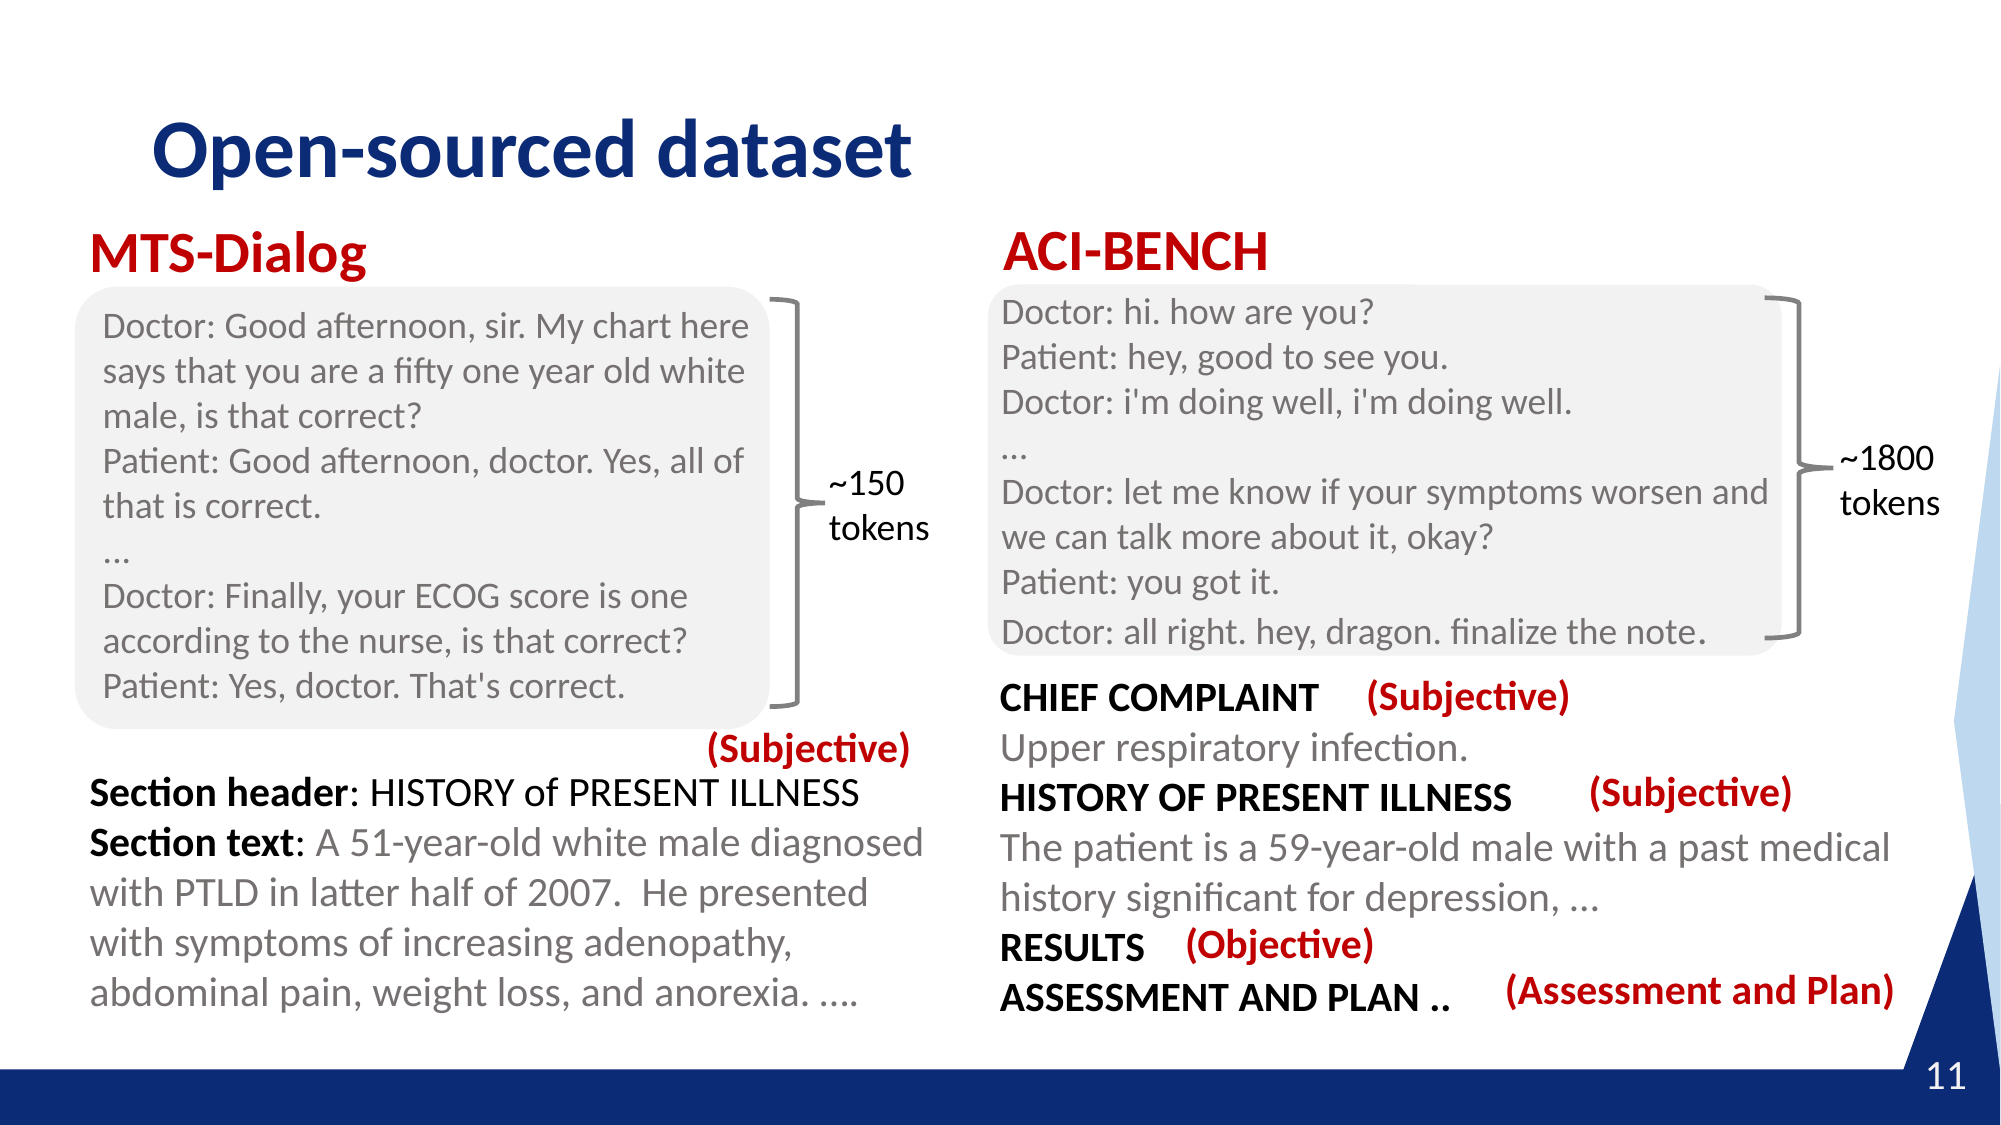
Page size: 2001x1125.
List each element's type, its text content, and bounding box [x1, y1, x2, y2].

text_box ACI-BENCH [988, 204, 1509, 280]
text_box MTS-Dialog [74, 206, 569, 292]
text_box (Objective) [1170, 909, 1526, 975]
text_box [93, 285, 752, 293]
title Open-sourced dataset [137, 82, 1863, 219]
text_box CHIEF COMPLAINT Upper respiratory infection. HISTORY OF PRESENT ILLNESS The patient is a 59-year-old male with a past medical history significant for depression, … RESULTS ASSESSMENT AND PLAN .. [985, 662, 1943, 1028]
text_box [769, 298, 814, 708]
text_box ~1800 tokens [1825, 425, 1983, 531]
text_box Doctor: Good afternoon, sir. My chart here says that you are a fifty one year old white male, is that correct? Patient: Good afternoon, doctor. Yes, all of that is correct. ... Doctor: Finally, your ECOG score is one according to the nurse, is that correct? Patient: Yes, doctor. That's correct. [87, 293, 806, 714]
slide_number 11 [1532, 1042, 1983, 1103]
text_box Doctor: hi. how are you? Patient: hey, good to see you. Doctor: i'm doing well, i'm doing well. … Doctor: let me know if your symptoms worsen and we can talk more about it, okay? Patient: you got it. Doctor: all right. hey, dragon. finalize the note. [986, 280, 1816, 660]
text_box [1764, 297, 1825, 639]
text_box ~150 tokens [814, 450, 983, 556]
text_box Section header: HISTORY of PRESENT ILLNESS Section text: A 51-year-old white male diagnosed with PTLD in latter half of 2007. He presented with symptoms of increasing adenopathy, abdominal pain, weight loss, and anorexia. …. [74, 757, 957, 1022]
text_box (Subjective) [691, 713, 998, 779]
text_box (Subjective) [1351, 661, 1732, 727]
text_box (Assessment and Plan) [1490, 955, 1926, 1021]
text_box [73, 297, 691, 731]
text_box (Subjective) [1573, 757, 1930, 822]
